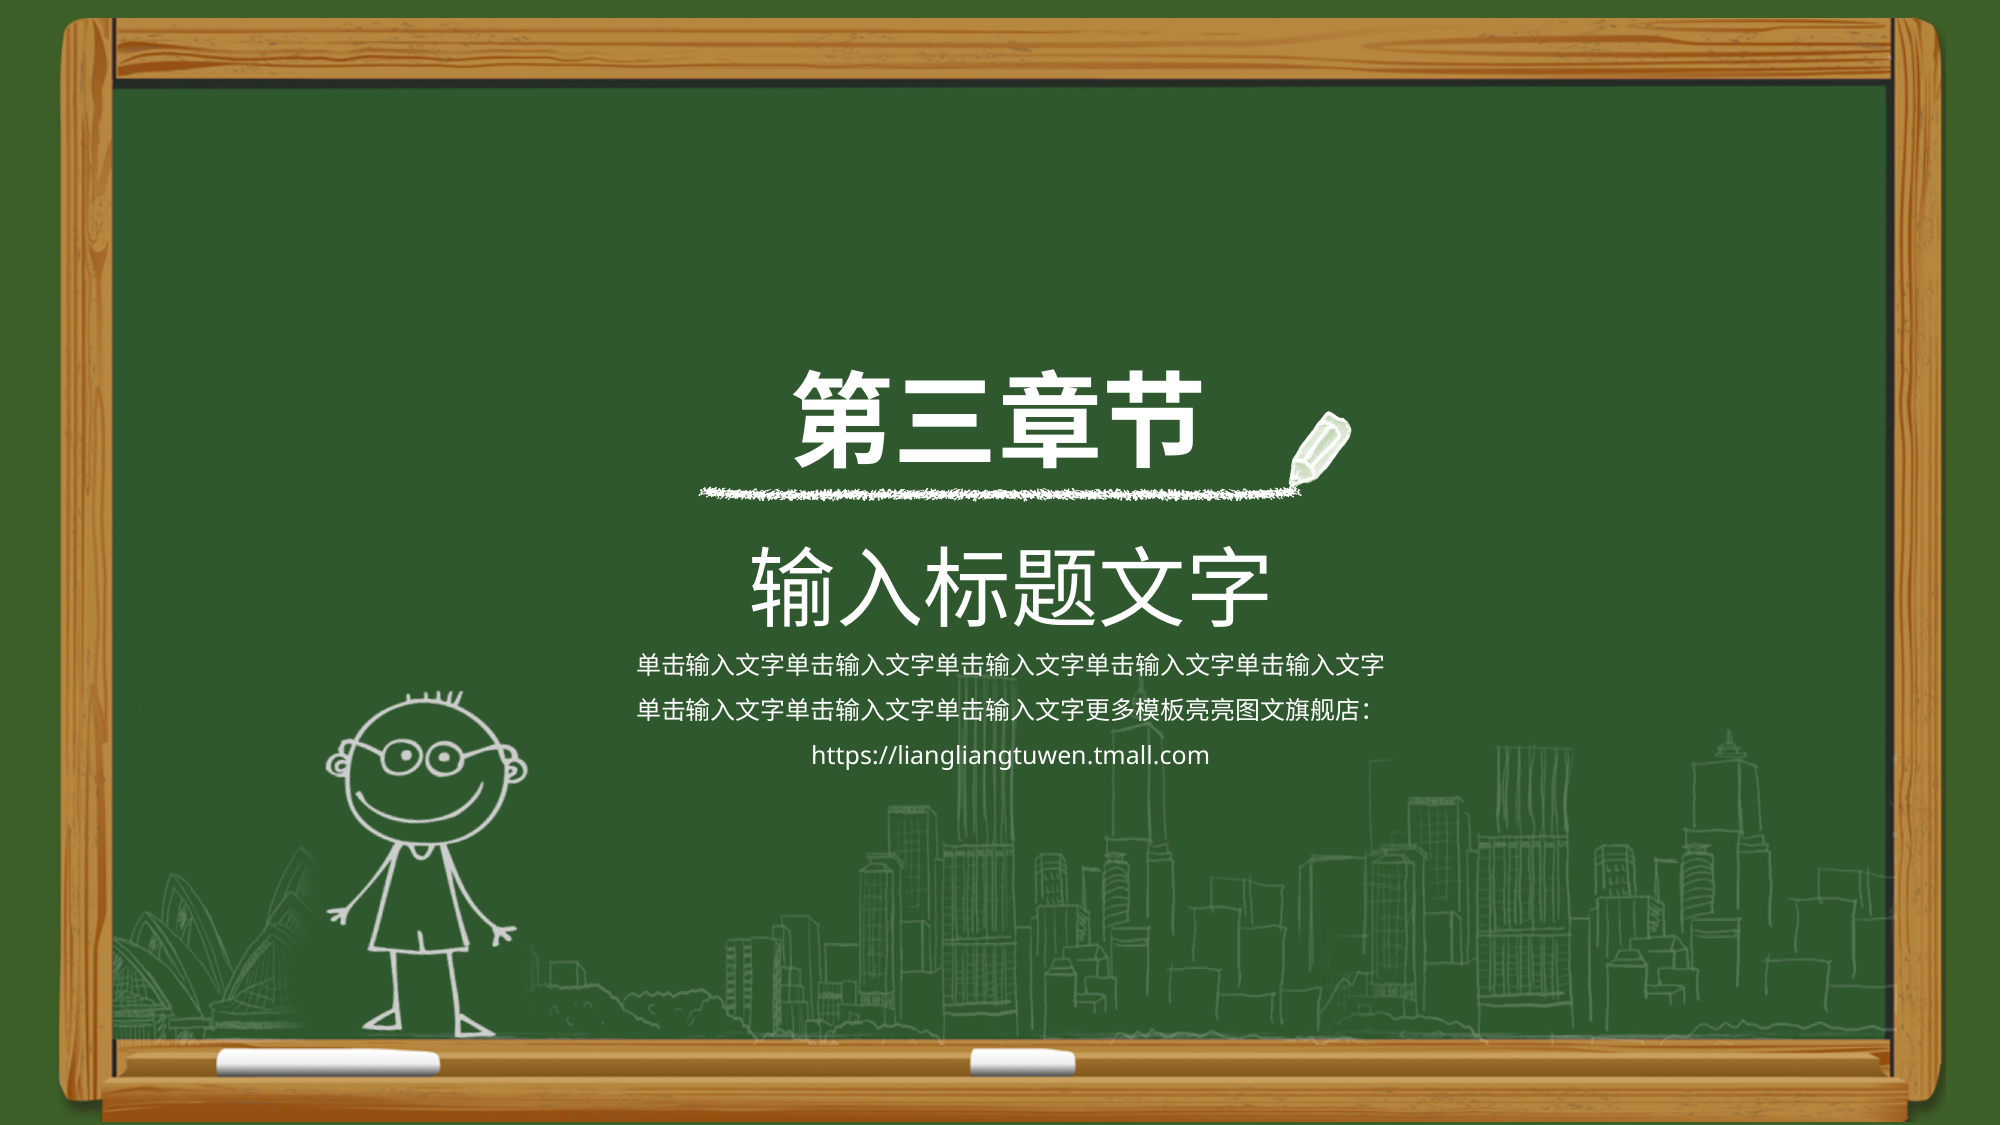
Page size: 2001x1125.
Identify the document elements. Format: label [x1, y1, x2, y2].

text_box [698, 486, 1302, 502]
picture [54, 18, 1946, 1122]
